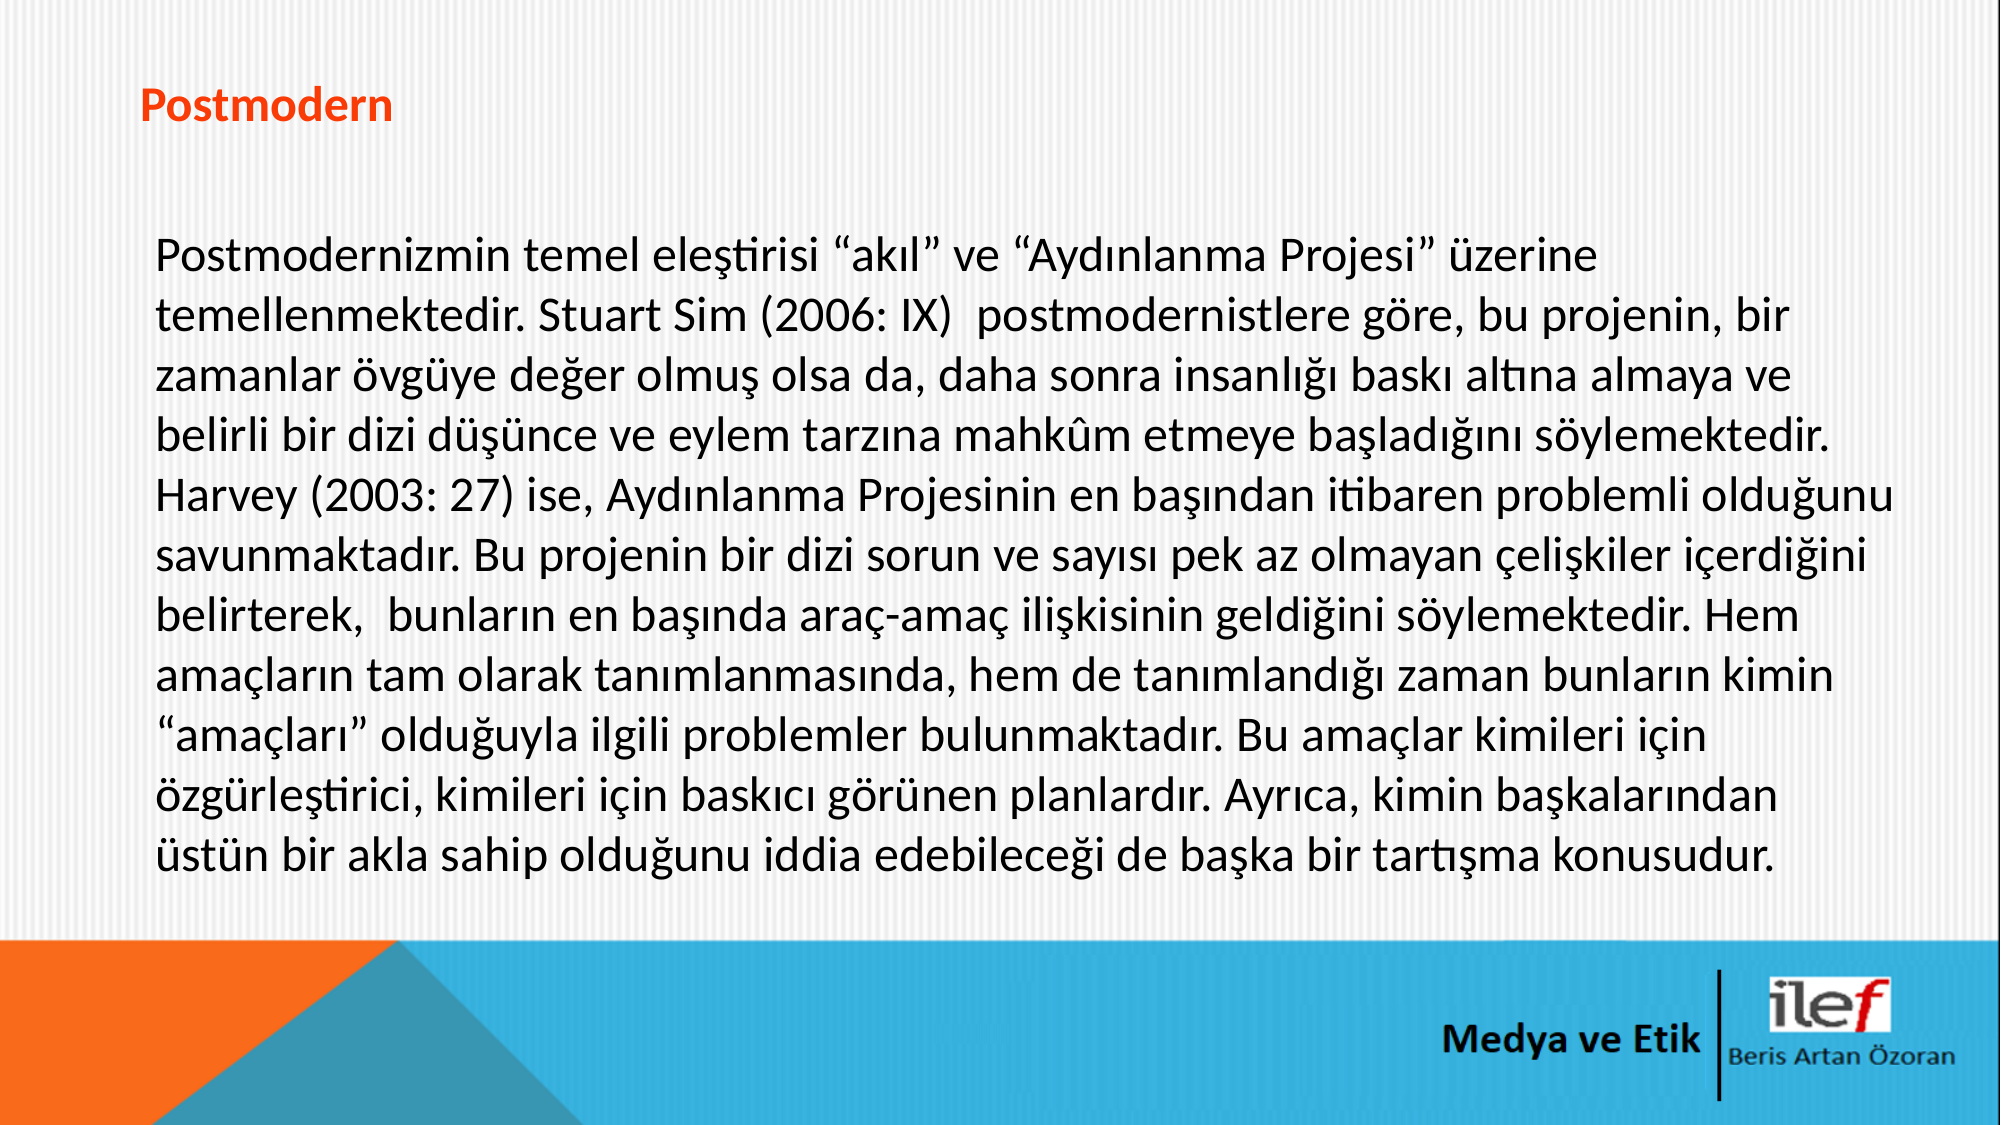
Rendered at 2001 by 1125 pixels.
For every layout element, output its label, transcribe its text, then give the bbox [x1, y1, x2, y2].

picture [0, 0, 2000, 1125]
text_box Postmodern [125, 63, 905, 139]
text_box Postmodernizmin temel eleştirisi “akıl” ve “Aydınlanma Projesi” üzerine temellenmektedir. Stuart Sim (2006: IX) postmodernistlere göre, bu projenin, bir zamanlar övgüye değer olmuş olsa da, daha sonra insanlığı baskı altına almaya ve belirli bir dizi düşünce ve eylem tarzına mahkûm etmeye başladığını söylemektedir. Harvey (2003: 27) ise, Aydınlanma Projesinin en başından itibaren problemli olduğunu savunmaktadır. Bu projenin bir dizi sorun ve sayısı pek az olmayan çelişkiler içerdiğini belirterek, bunların en başında araç-amaç ilişkisinin geldiğini söylemektedir. Hem amaçların tam olarak tanımlanmasında, hem de tanımlandığı zaman bunların kimin “amaçları” olduğuyla ilgili problemler bulunmaktadır. Bu amaçlar kimileri için özgürleştirici, kimileri için baskıcı görünen planlardır. Ayrıca, kimin başkalarından üstün bir akla sahip olduğunu iddia edebileceği de başka bir tartışma konusudur. [140, 213, 1920, 889]
